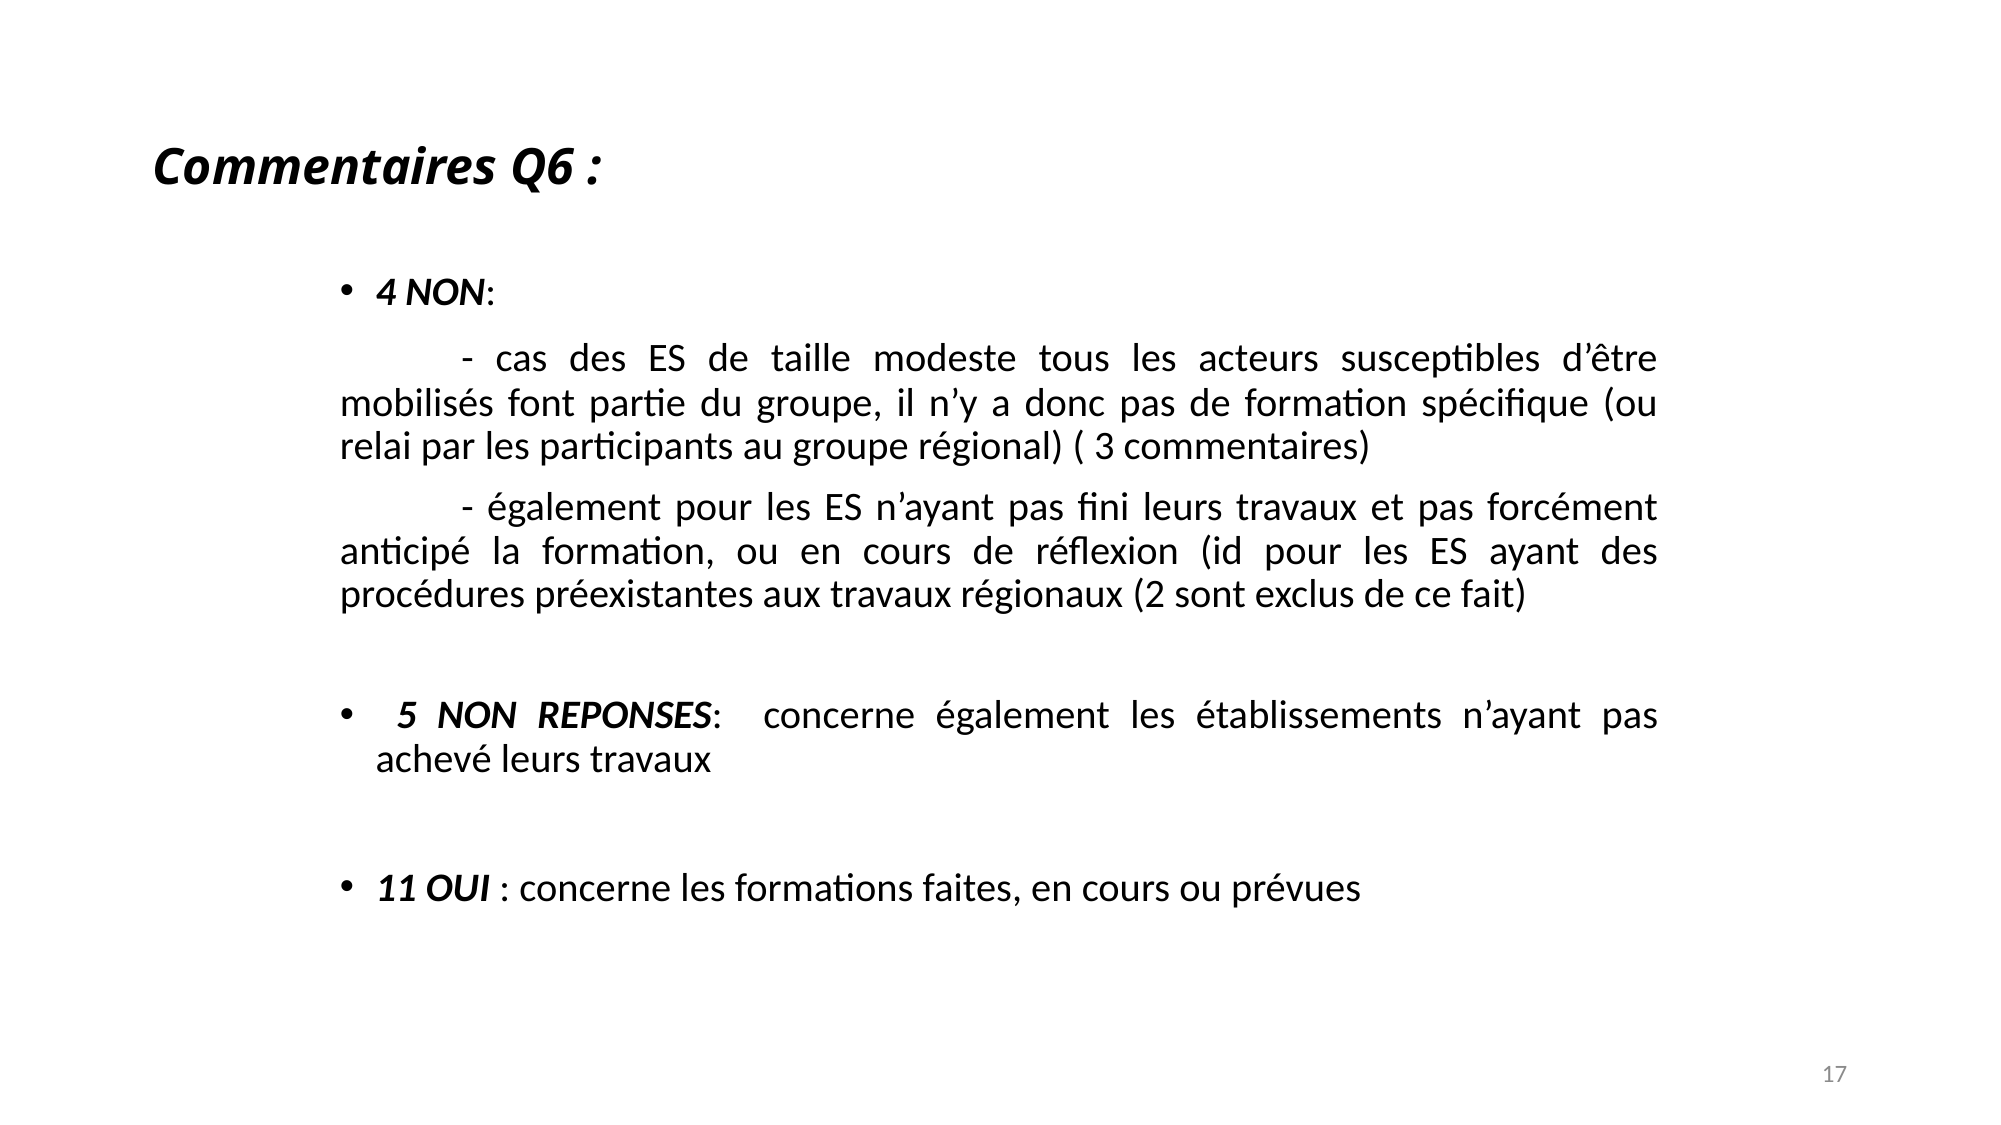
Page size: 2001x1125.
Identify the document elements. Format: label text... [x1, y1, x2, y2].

list 4 NON: - cas des ES de taille modeste tous les acteurs susceptibles d’être mobilisés font partie du groupe, il n’y a donc pas de formation spécifique (ou relai par les participants au groupe régional) ( 3 commentaires) - également pour les ES n’ayant pas fini leurs travaux et pas forcément anticipé la formation, ou en cours de réflexion (id pour les ES ayant des procédures préexistantes aux travaux régionaux (2 sont exclus de ce fait) 5 NON REPONSES: concerne également les établissements n’ayant pas achevé leurs travaux 11 OUI : concerne les formations faites, en cours ou prévues [324, 262, 1675, 929]
slide_number 17 [1412, 1042, 1863, 1103]
title Commentaires Q6 : [137, 59, 1863, 278]
